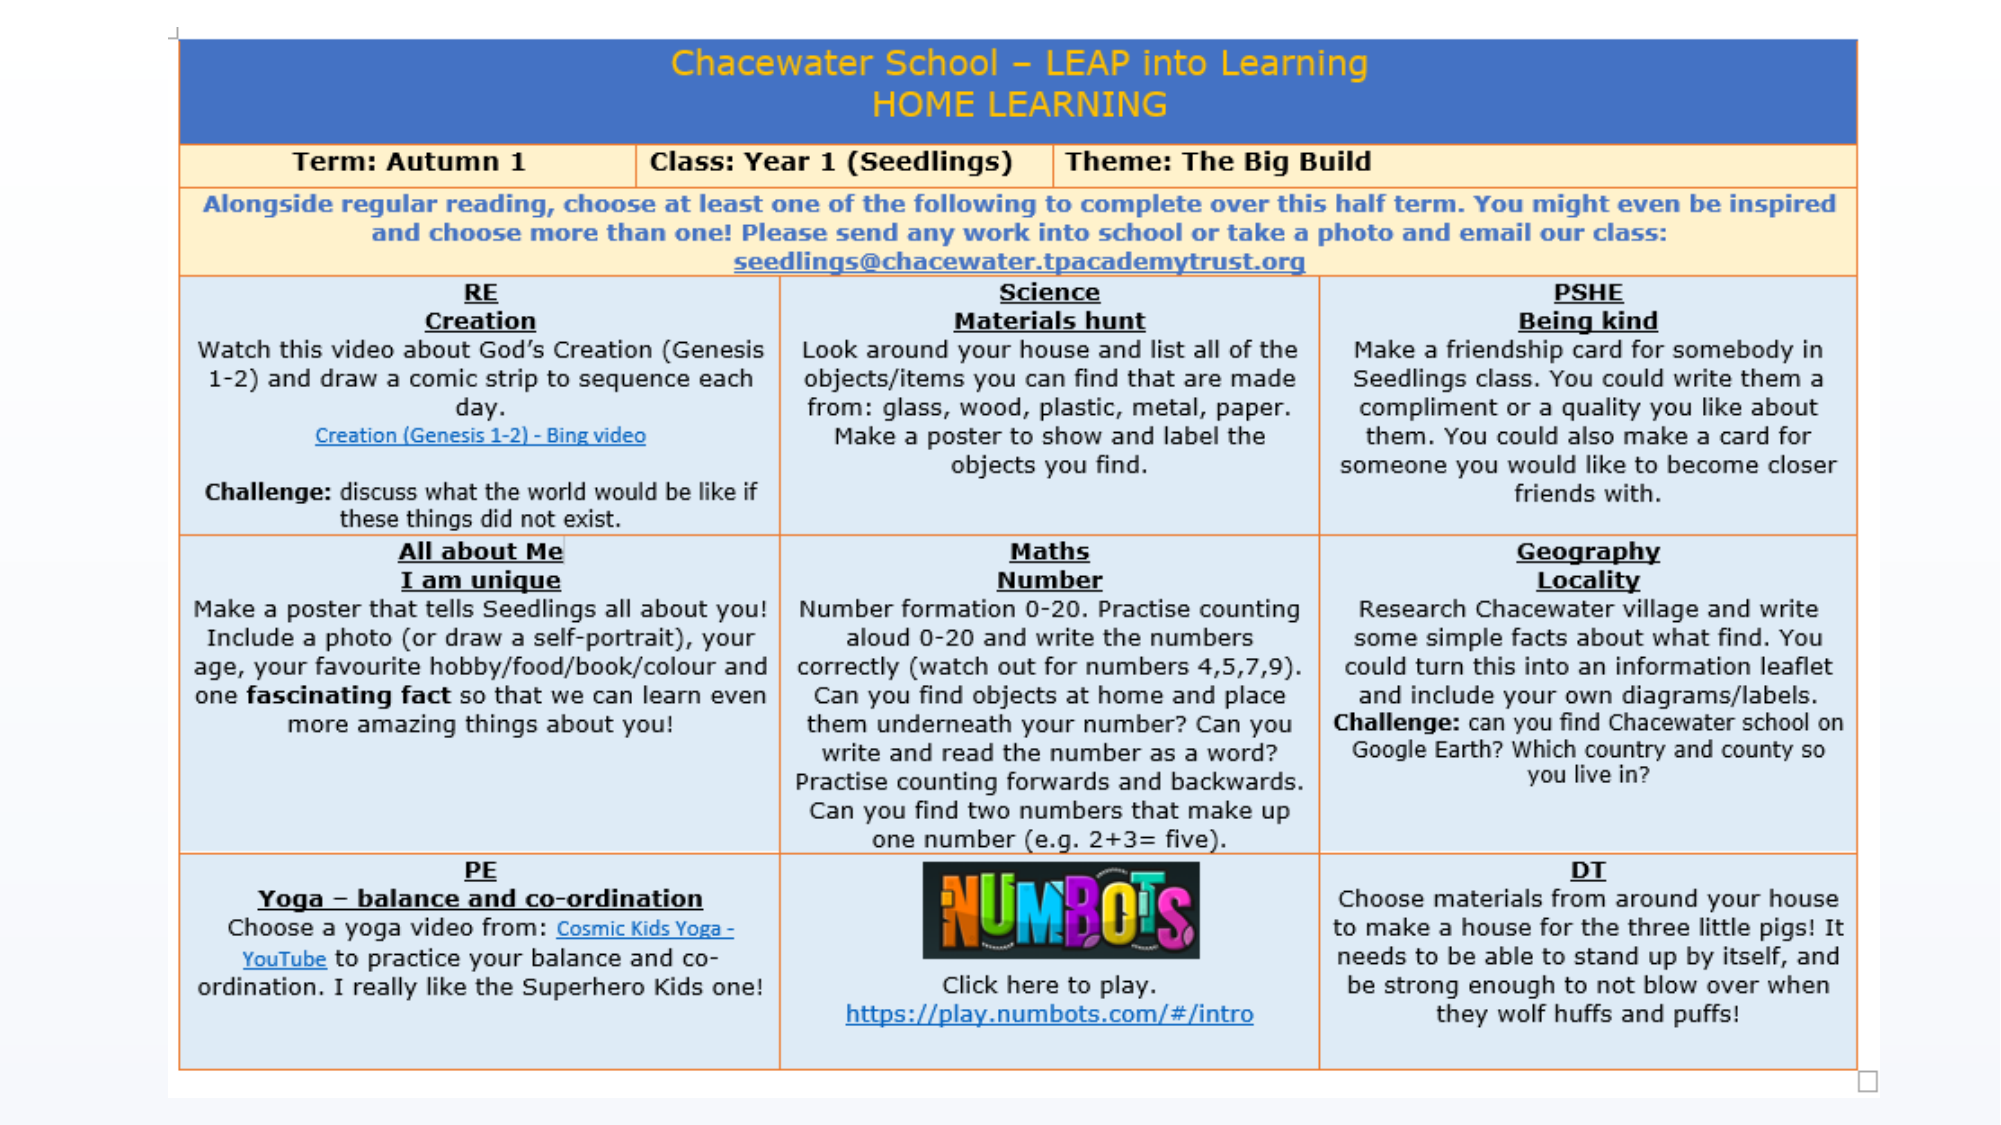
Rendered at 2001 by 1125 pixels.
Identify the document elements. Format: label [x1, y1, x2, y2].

picture [168, 27, 1880, 1098]
